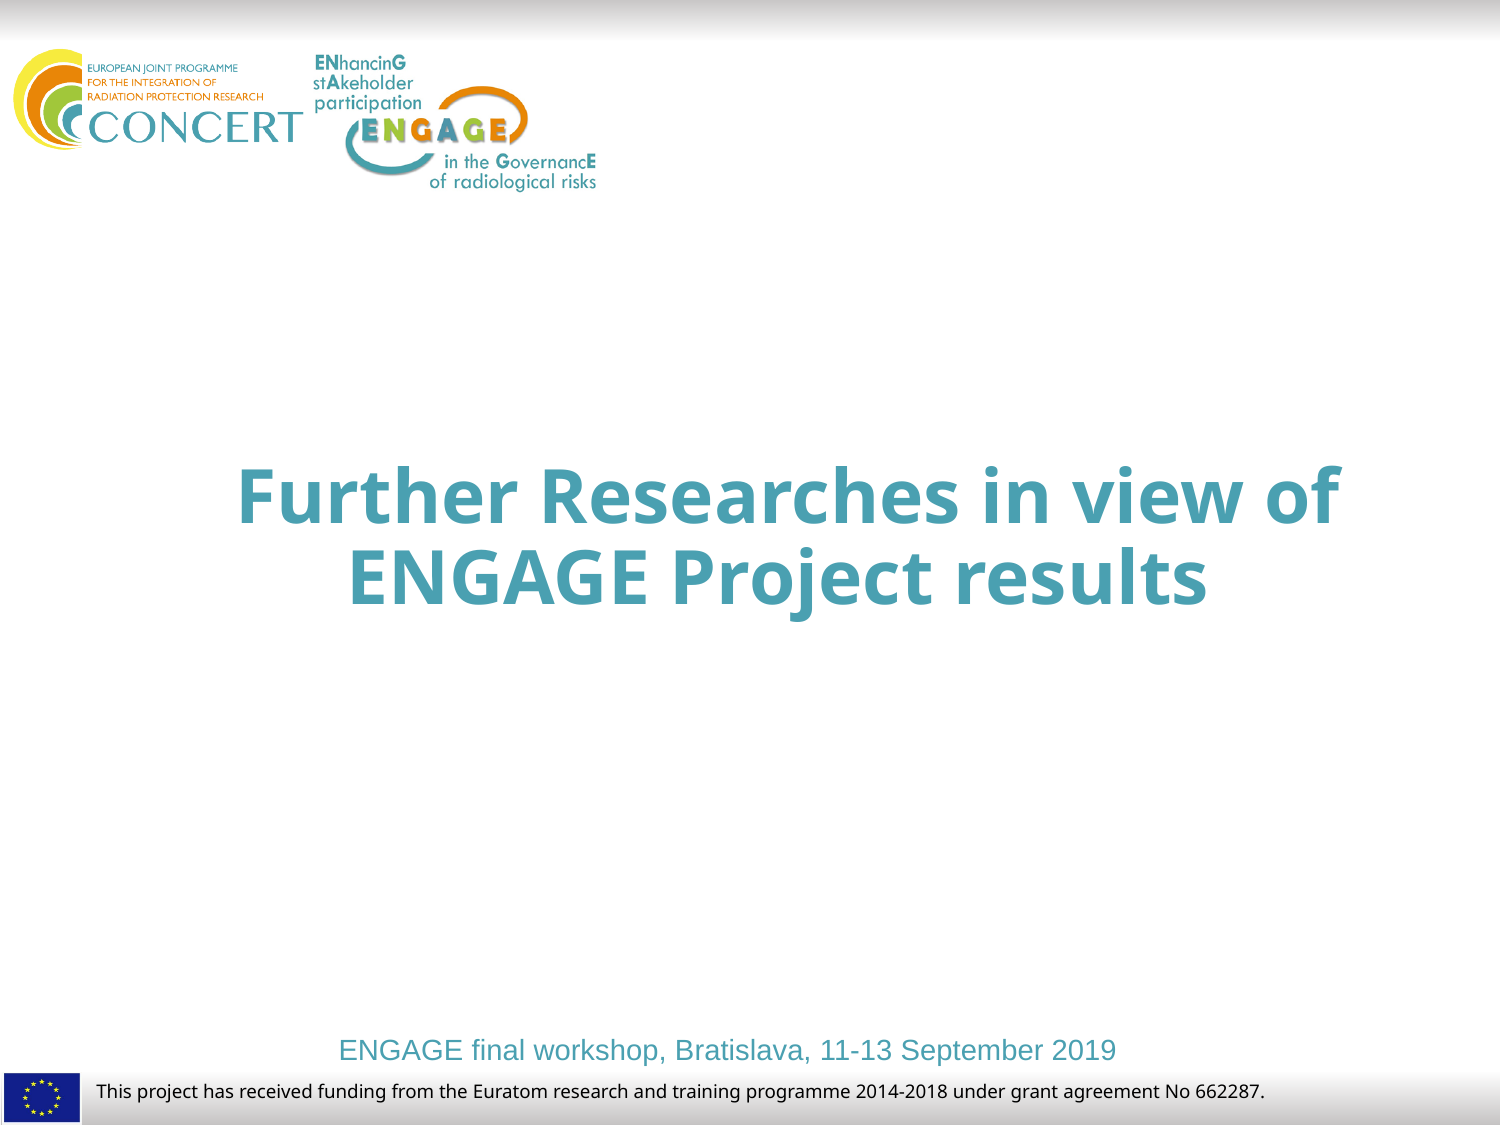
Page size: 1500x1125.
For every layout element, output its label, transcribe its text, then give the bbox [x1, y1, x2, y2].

picture [0, 41, 606, 203]
text_box ENGAGE final workshop, Bratislava, 11-13 September 2019 [323, 1024, 1500, 1074]
title Further Researches in view of ENGAGE Project results [187, 271, 1389, 629]
picture [2, 1072, 82, 1125]
